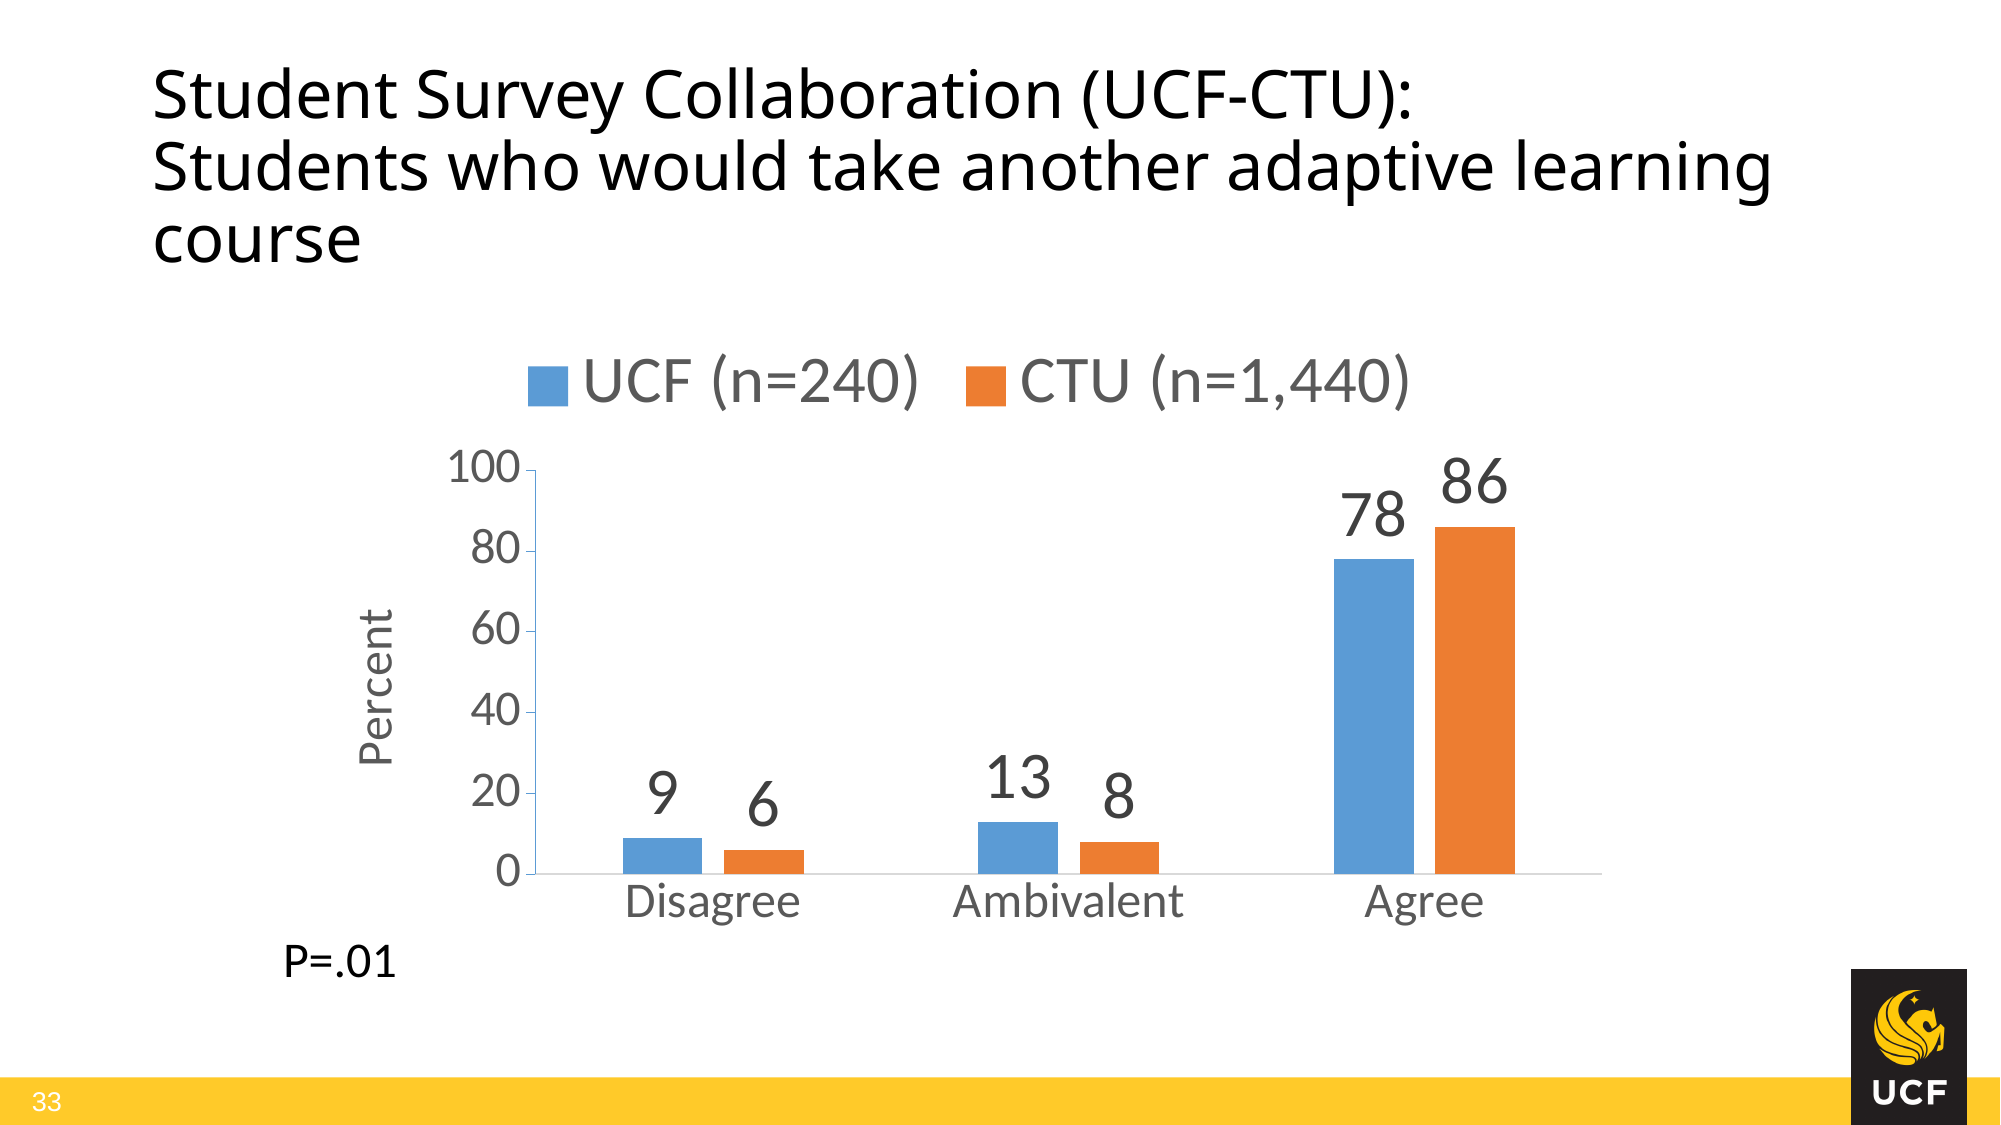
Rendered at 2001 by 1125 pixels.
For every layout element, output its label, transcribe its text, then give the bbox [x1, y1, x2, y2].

title Student Survey Collaboration (UCF-CTU): Students who would take another adaptive learning course [137, 59, 1863, 278]
picture [1851, 969, 1967, 1125]
text_box P=.01 [268, 919, 412, 995]
chart [312, 328, 1629, 943]
slide_number 33 [16, 1077, 138, 1124]
